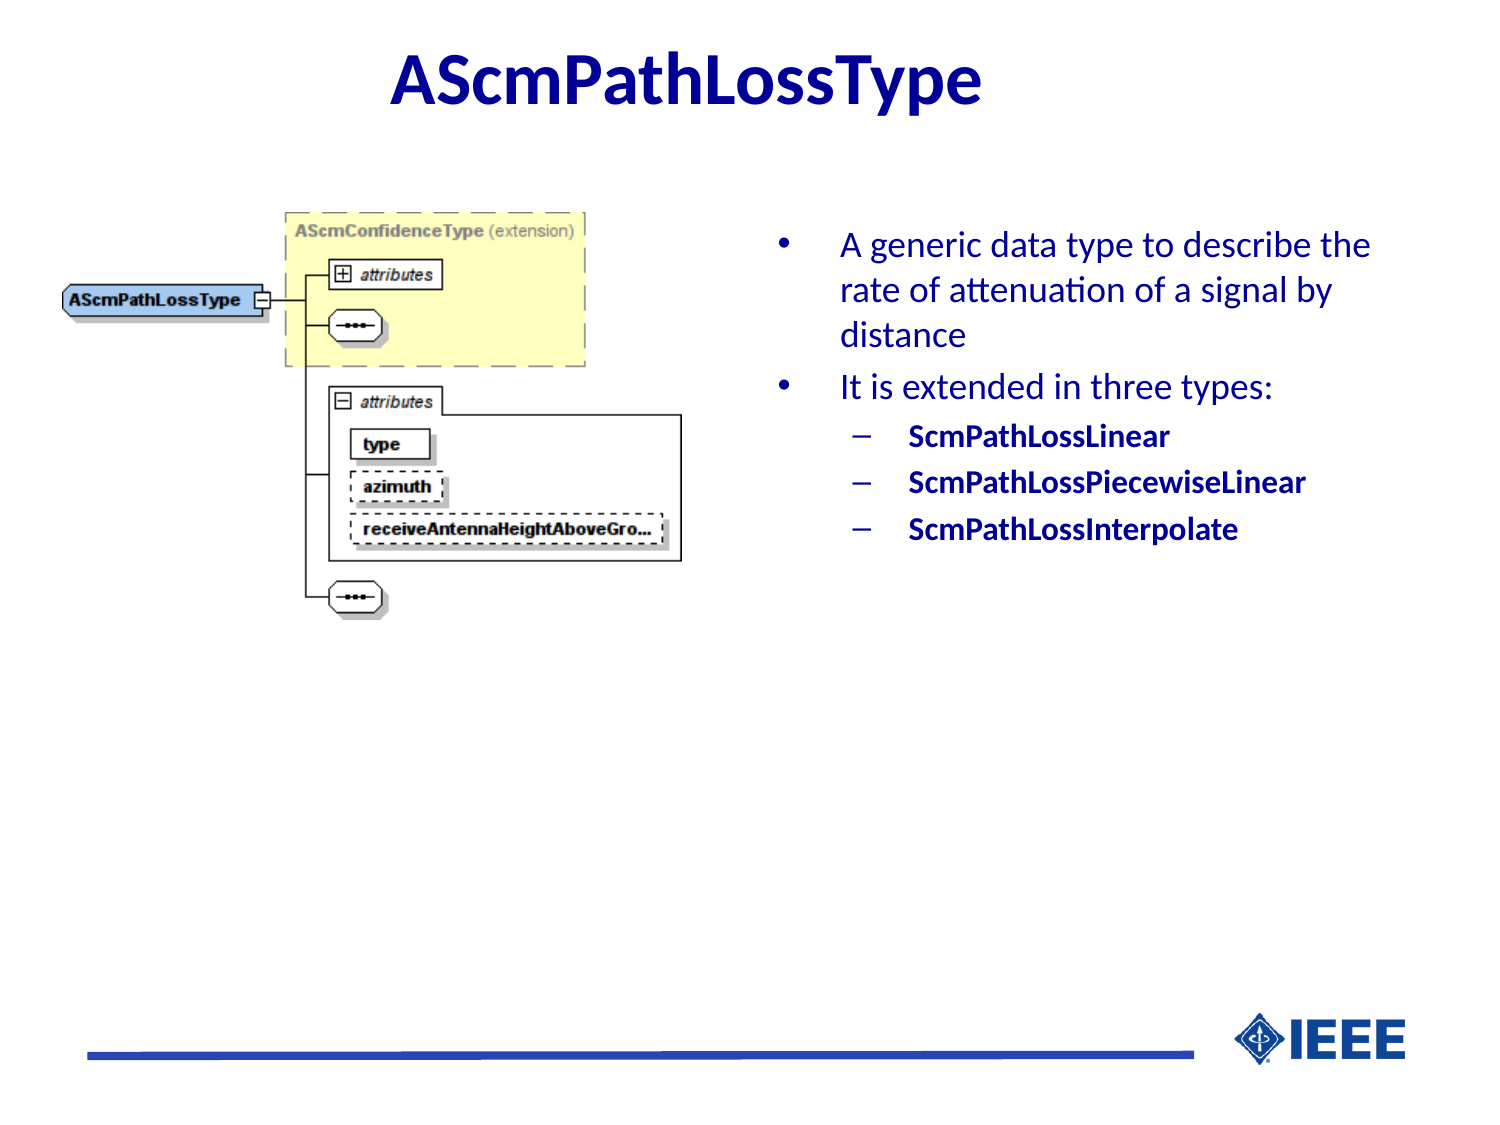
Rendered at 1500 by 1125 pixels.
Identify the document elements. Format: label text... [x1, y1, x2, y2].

title AScmPathLossType [62, 24, 1313, 126]
picture [1231, 1038, 1406, 1066]
list A generic data type to describe the rate of attenuation of a signal by distance It is extended in three types: ScmPathLossLinear ScmPathLossPiecewiseLinear ScmPathLossInterpolate [762, 212, 1411, 1038]
picture [62, 212, 683, 620]
